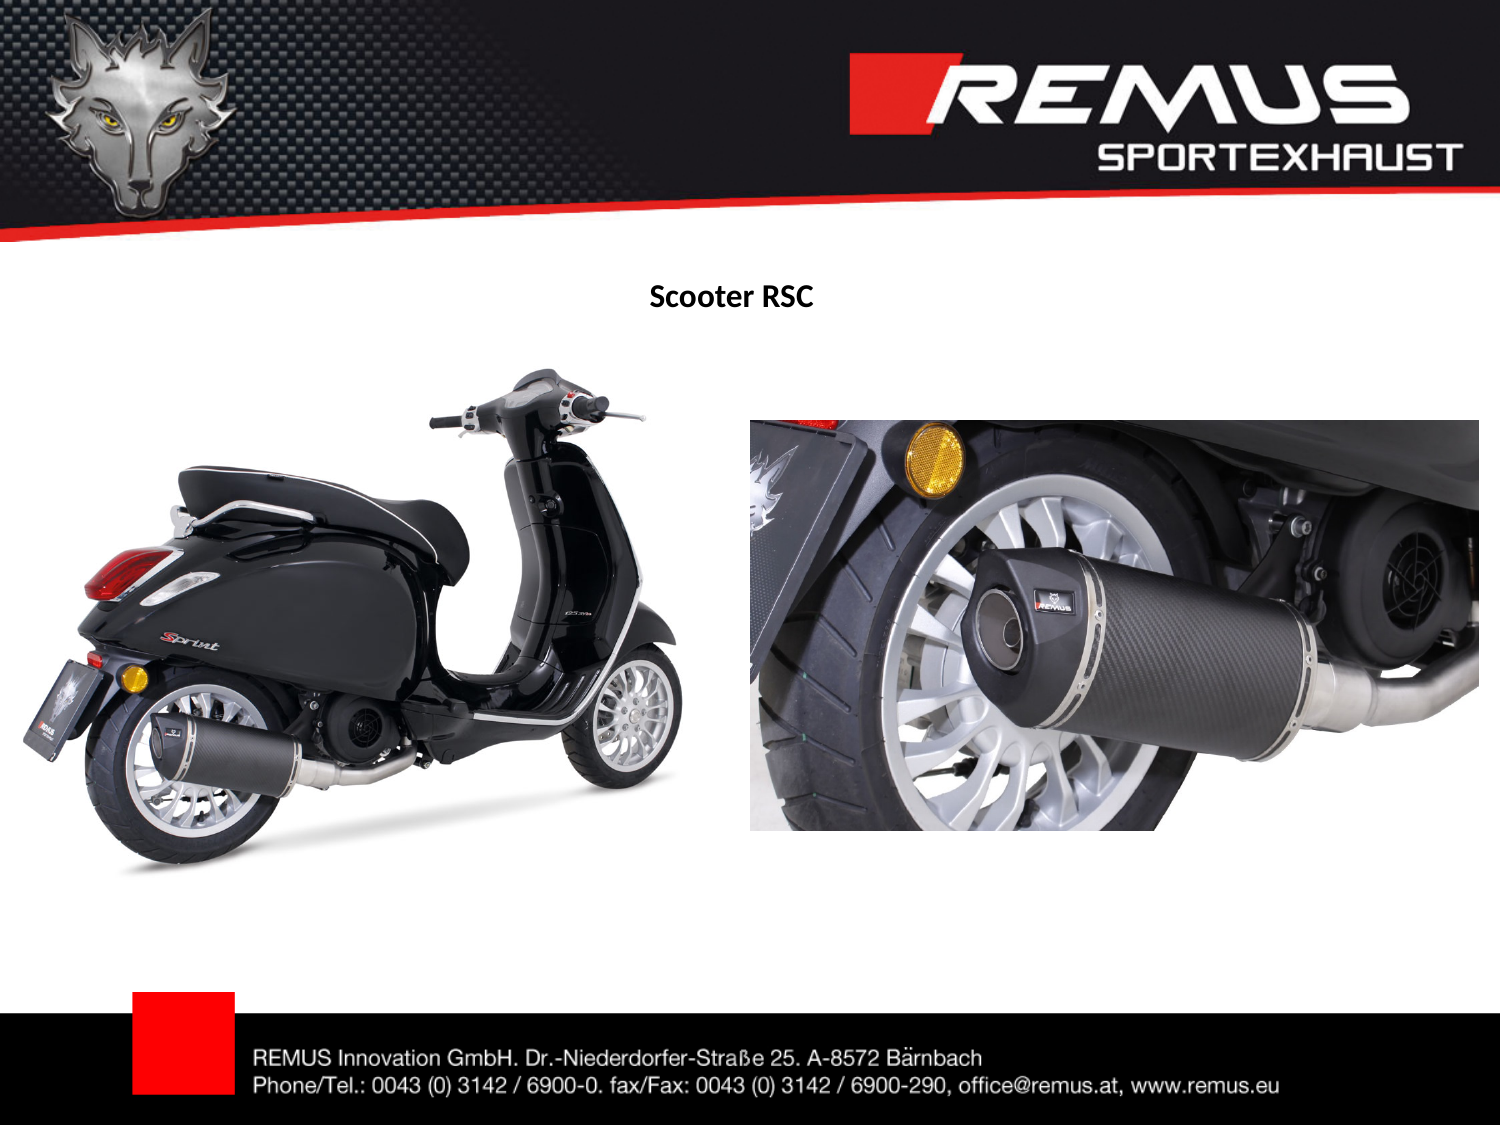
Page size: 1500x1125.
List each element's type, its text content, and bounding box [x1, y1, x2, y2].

text_box Scooter RSC [478, 267, 986, 315]
picture [17, 344, 703, 907]
picture [749, 420, 1480, 832]
picture [0, 992, 1500, 1125]
picture [0, 0, 1500, 242]
